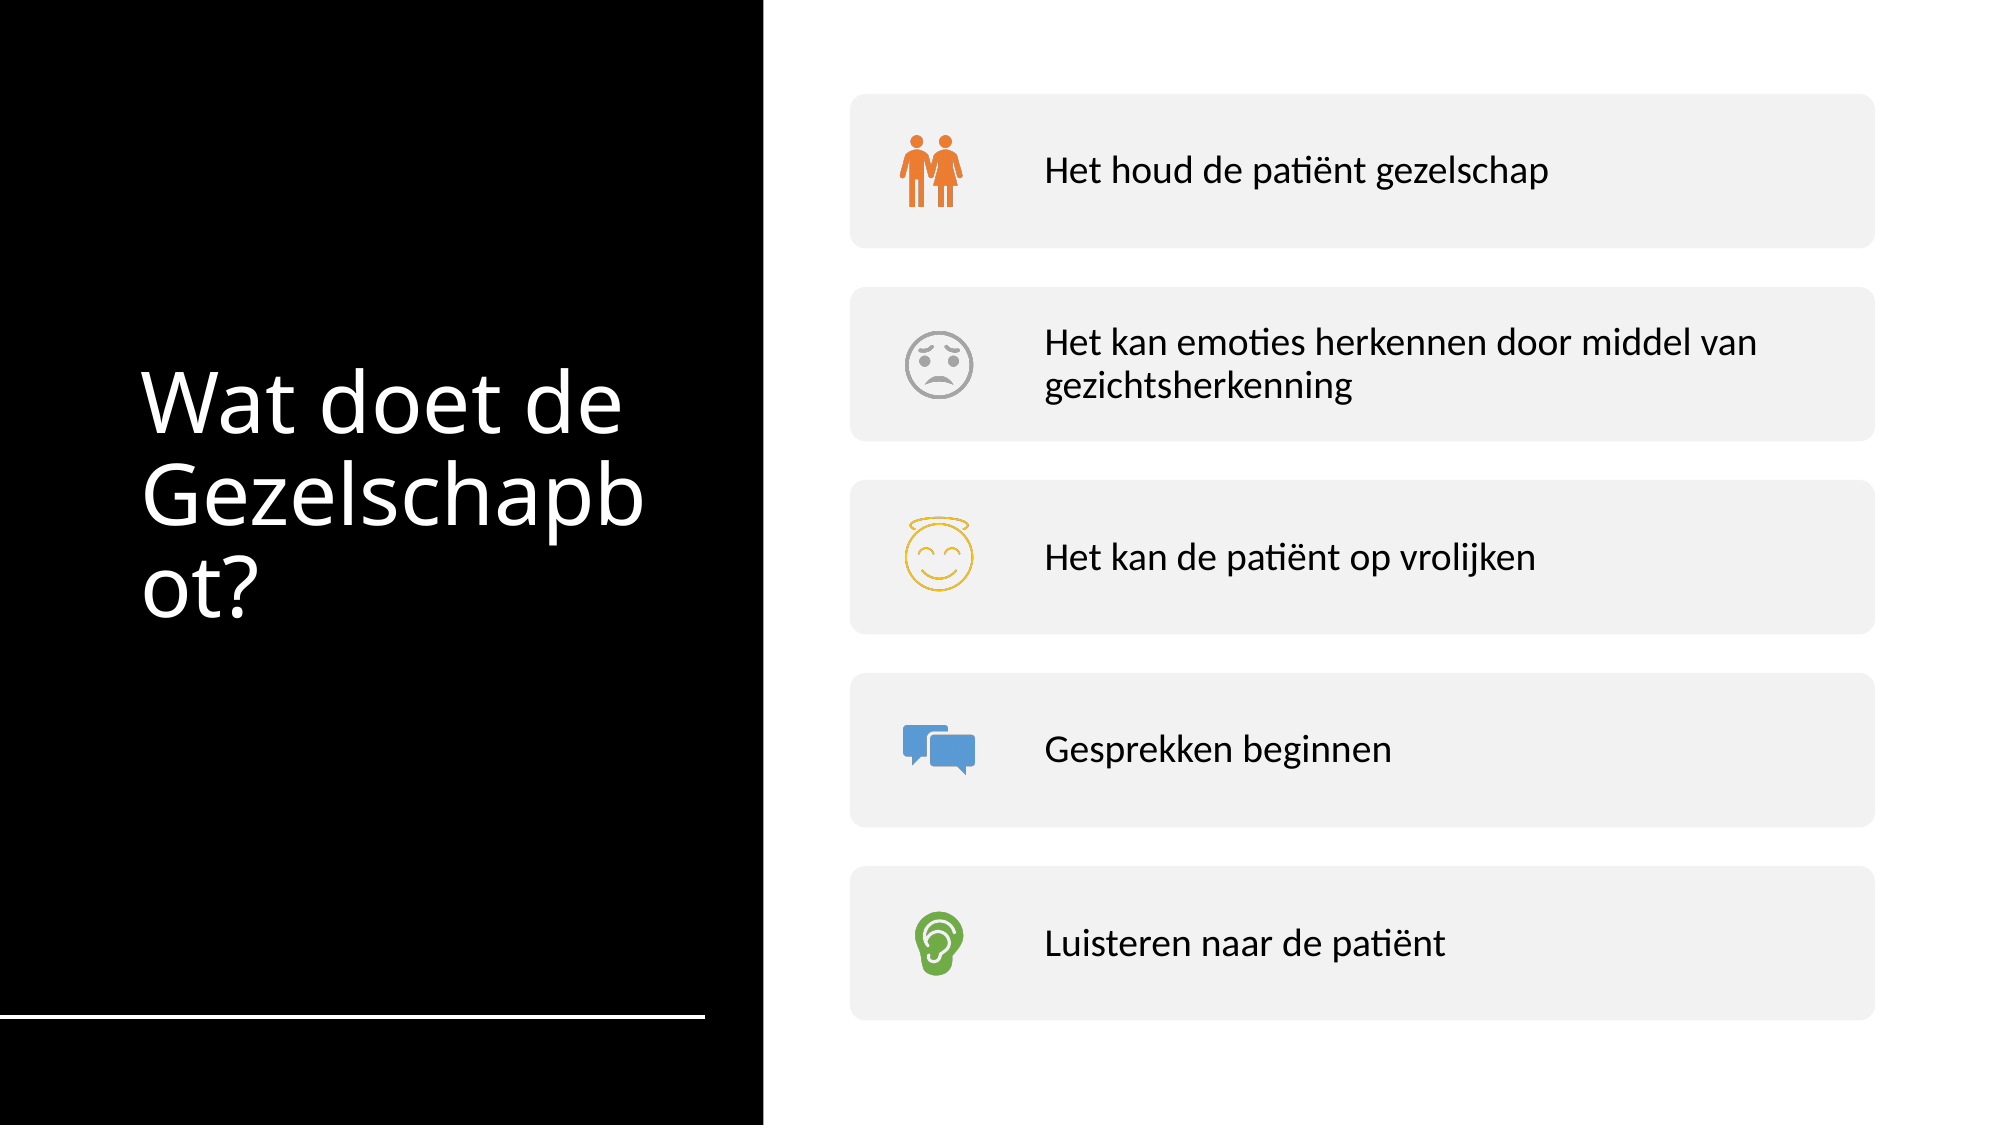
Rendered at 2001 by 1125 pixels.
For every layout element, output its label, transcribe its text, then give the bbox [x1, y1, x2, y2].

title Wat doet de Gezelschapbot? [125, 91, 711, 905]
text_box [0, 0, 764, 1125]
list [849, 93, 1875, 1022]
